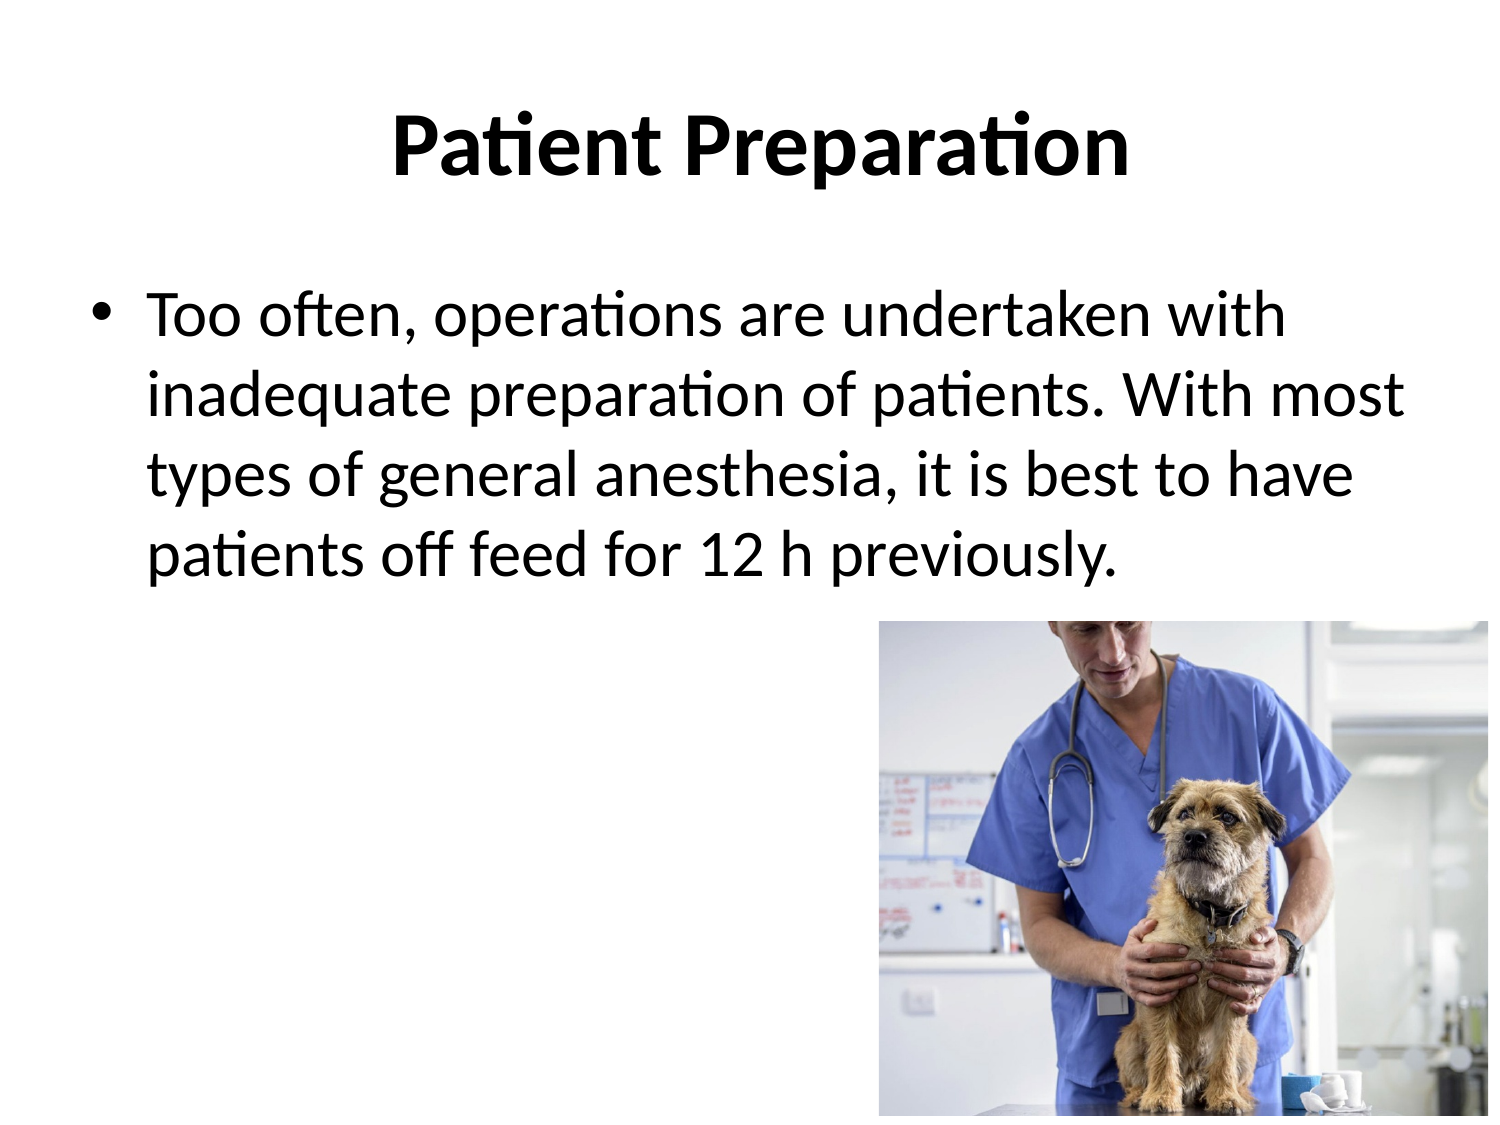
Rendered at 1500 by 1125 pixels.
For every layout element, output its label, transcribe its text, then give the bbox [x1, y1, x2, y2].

picture [878, 620, 1489, 1116]
title Patient Preparation [75, 45, 1425, 233]
list Too often, operations are undertaken with inadequate preparation of patients. With most types of general anesthesia, it is best to have patients off feed for 12 h previously. [75, 262, 1425, 1005]
